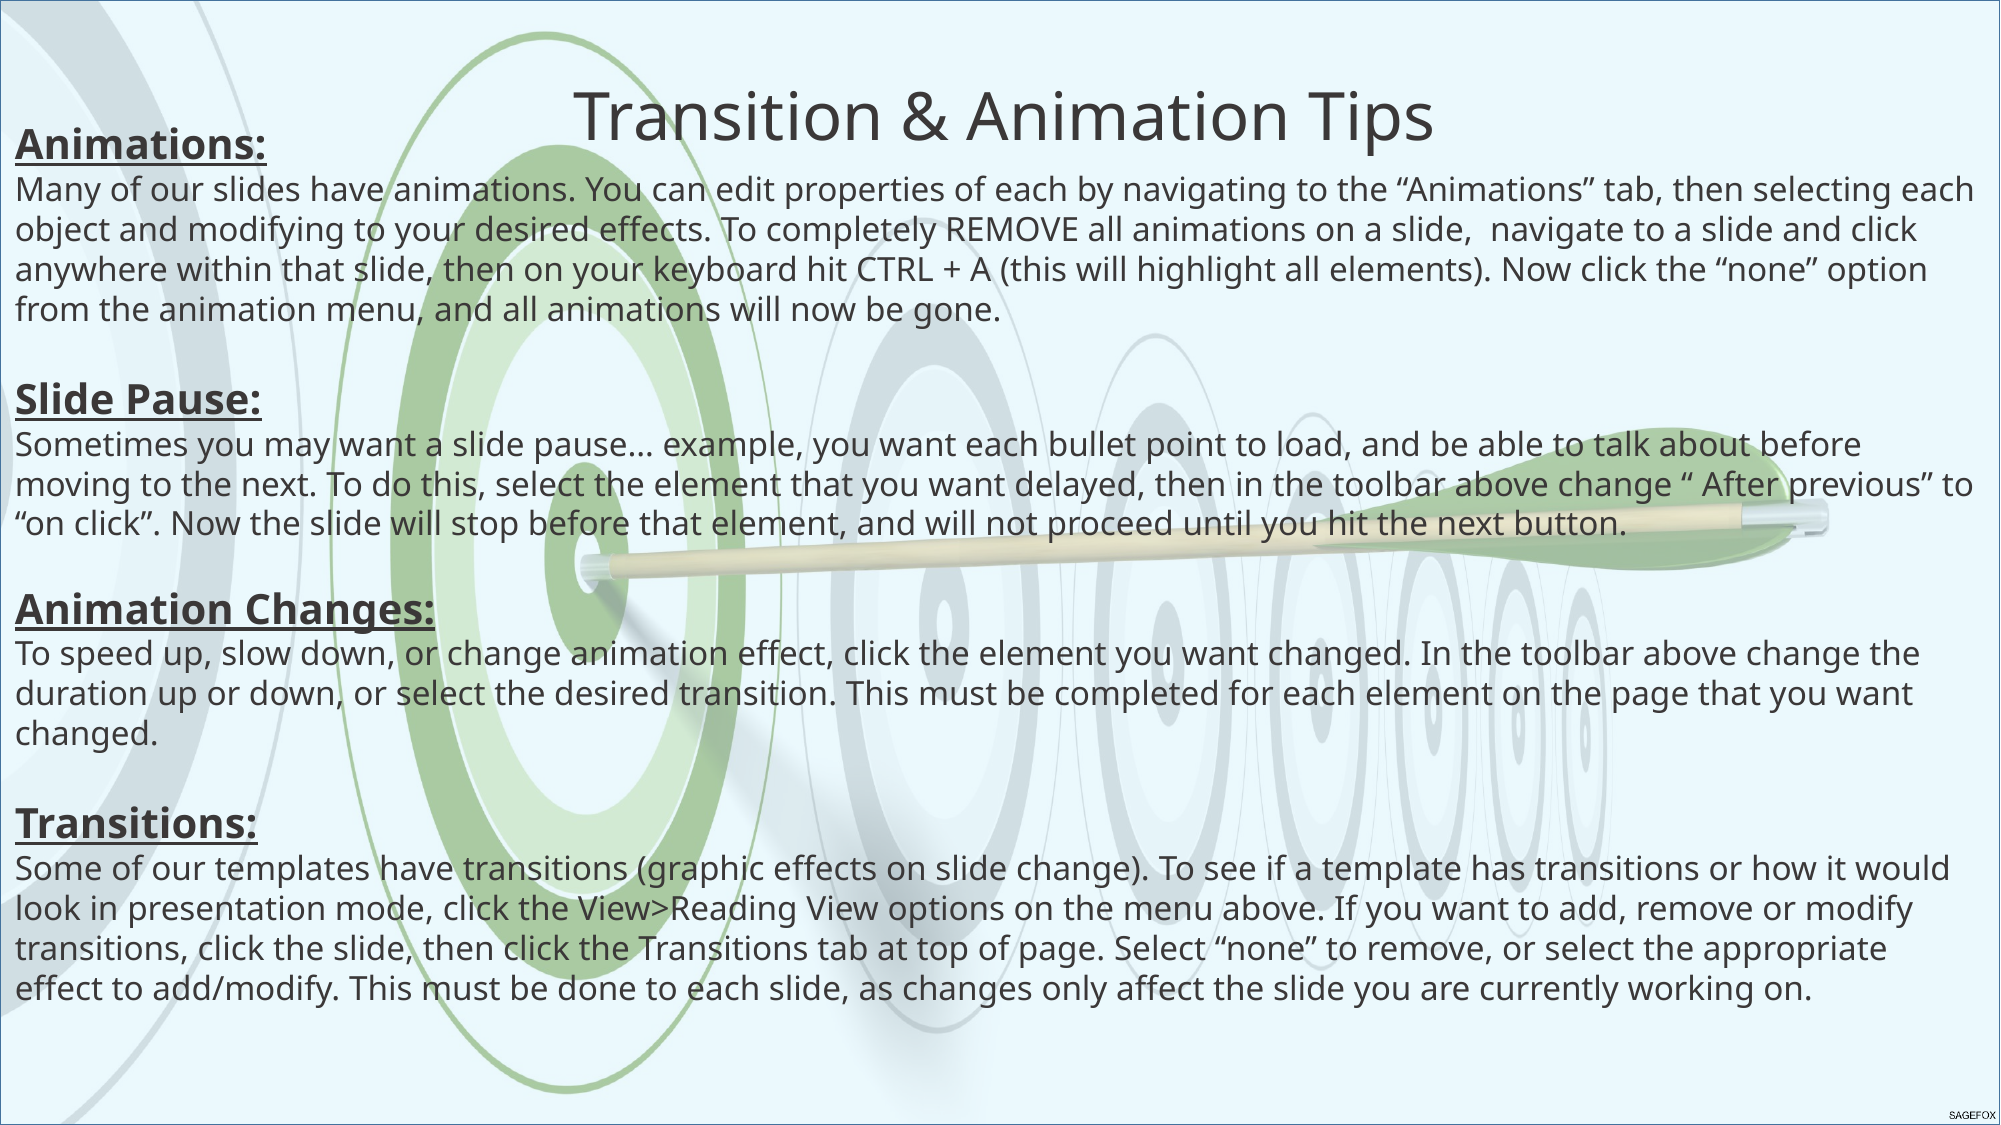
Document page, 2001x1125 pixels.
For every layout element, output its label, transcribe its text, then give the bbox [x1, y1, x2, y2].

text_box Animations: Many of our slides have animations. You can edit properties of each by navigating to the “Animations” tab, then selecting each object and modifying to your desired effects. To completely REMOVE all animations on a slide, navigate to a slide and click anywhere within that slide, then on your keyboard hit CTRL + A (this will highlight all elements). Now click the “none” option from the animation menu, and all animations will now be gone. Slide Pause: Sometimes you may want a slide pause… example, you want each bullet point to load, and be able to talk about before moving to the next. To do this, select the element that you want delayed, then in the toolbar above change “ After previous” to “on click”. Now the slide will stop before that element, and will not proceed until you hit the next button. Animation Changes: To speed up, slow down, or change animation effect, click the element you want changed. In the toolbar above change the duration up or down, or select the desired transition. This must be completed for each element on the page that you want changed. Transitions: Some of our templates have transitions (graphic effects on slide change). To see if a template has transitions or how it would look in presentation mode, click the View>Reading View options on the menu above. If you want to add, remove or modify transitions, click the slide, then click the Transitions tab at top of page. Select “none” to remove, or select the appropriate effect to add/modify. This must be done to each slide, as changes only affect the slide you are currently working on. [0, 0, 2000, 1125]
title Transition & Animation Tips [477, 59, 1532, 177]
